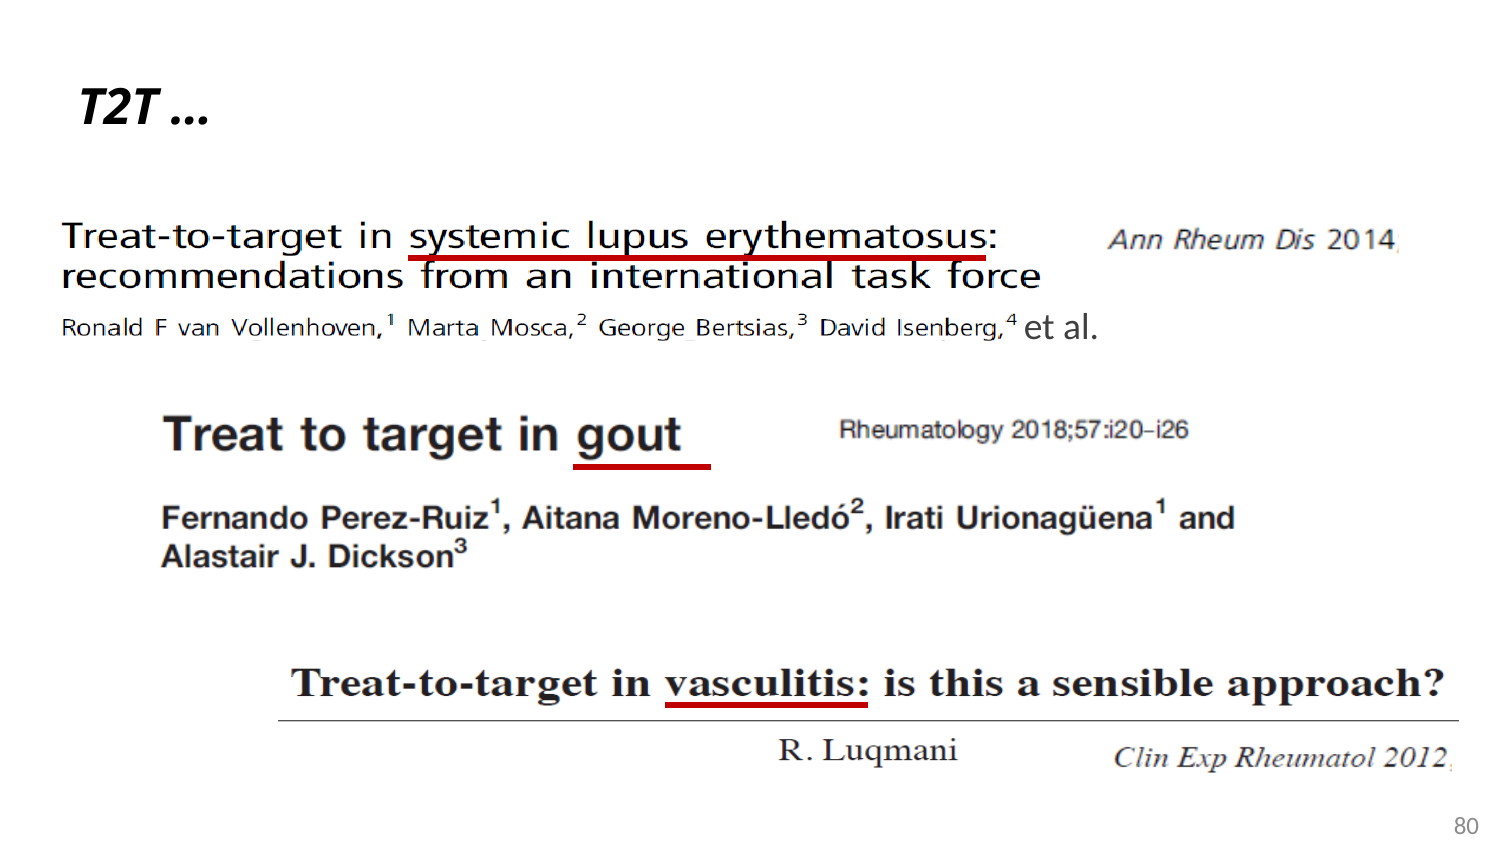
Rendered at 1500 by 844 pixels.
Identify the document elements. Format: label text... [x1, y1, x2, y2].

picture [147, 398, 1258, 586]
slide_number 80 [1144, 802, 1495, 844]
picture [1104, 222, 1399, 259]
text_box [52, 210, 1112, 355]
text_box T2T … [62, 67, 228, 143]
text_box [278, 654, 1459, 777]
